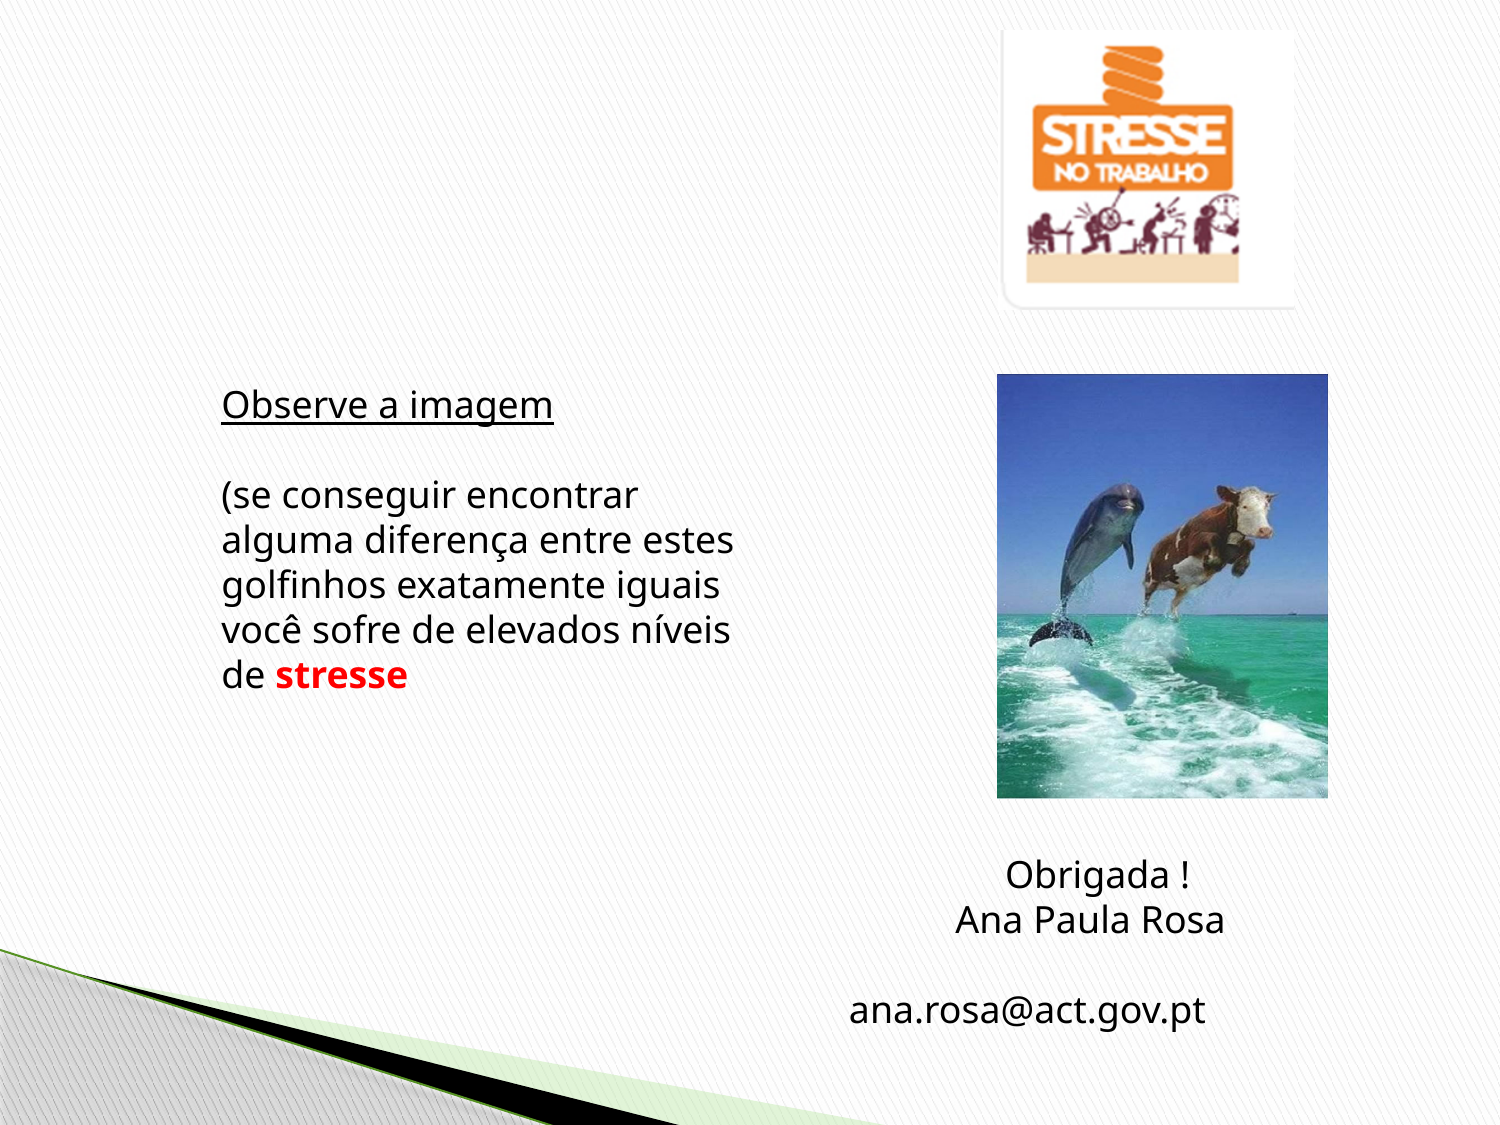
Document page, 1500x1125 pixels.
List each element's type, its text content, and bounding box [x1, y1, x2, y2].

text_box Obrigada ! Ana Paula Rosa ana.rosa@act.gov.pt [785, 798, 1396, 1039]
picture [997, 374, 1328, 799]
picture [997, 30, 1294, 310]
text_box Observe a imagem (se conseguir encontrar alguma diferença entre estes golfinhos exatamente iguais você sofre de elevados níveis de stresse [206, 329, 786, 749]
